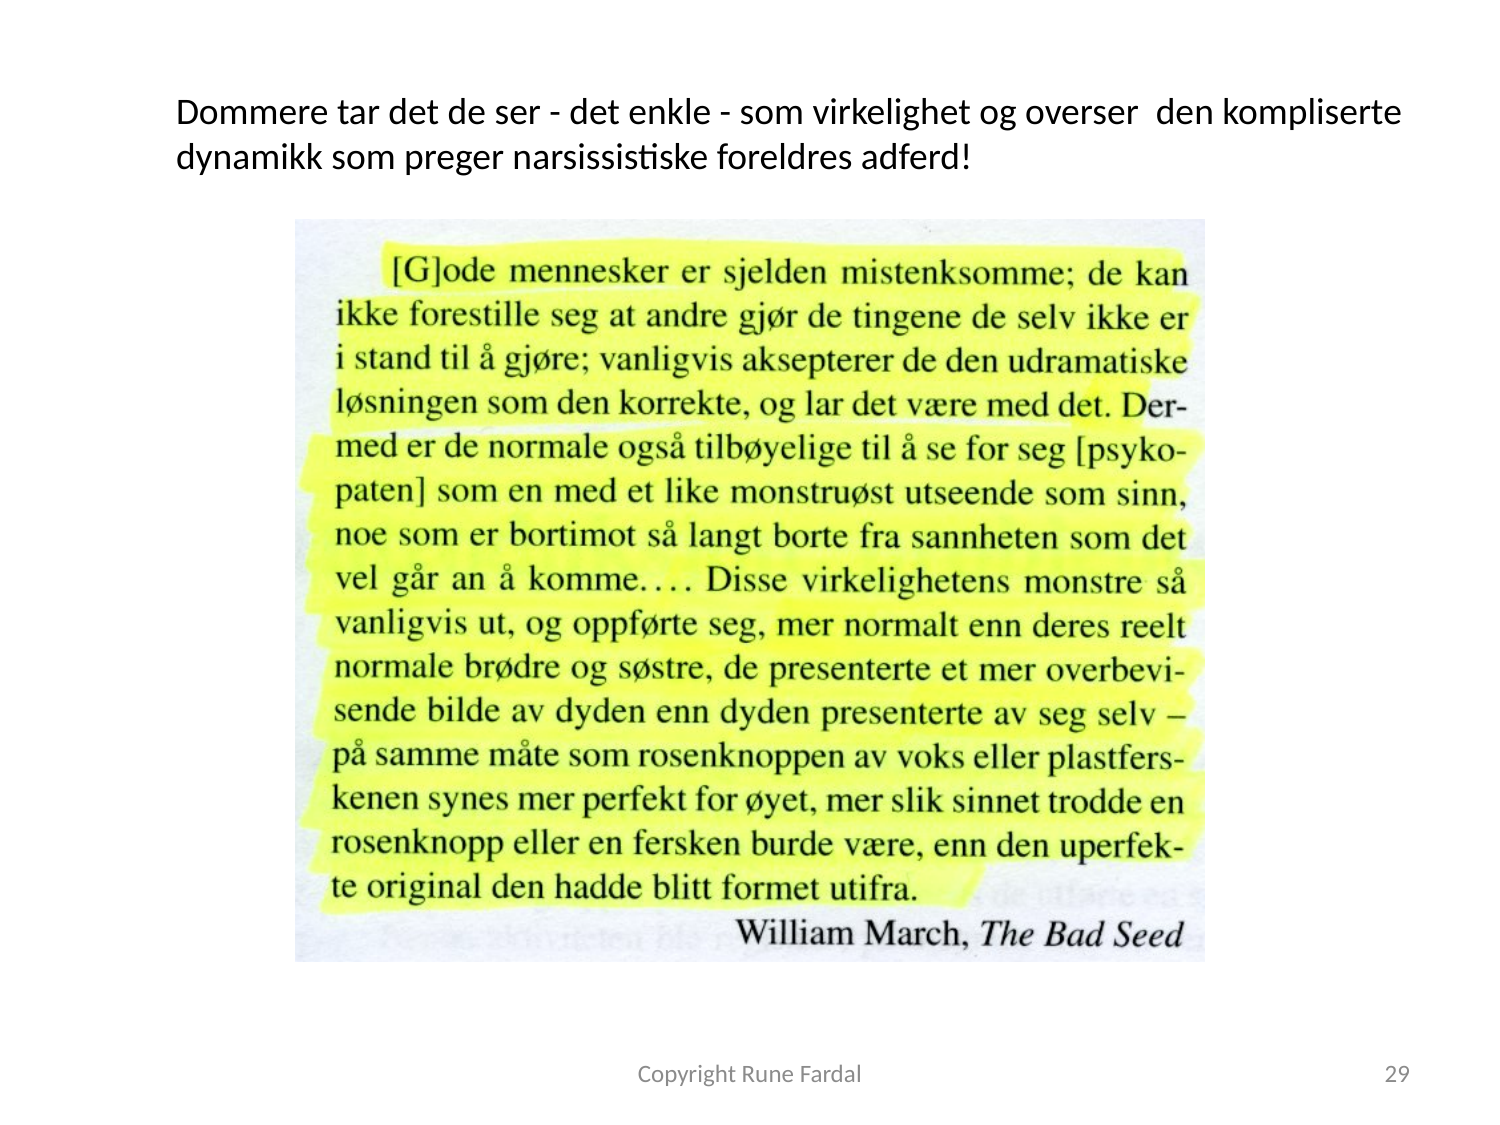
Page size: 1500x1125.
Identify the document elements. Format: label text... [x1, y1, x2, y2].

slide_number 29 [1074, 1042, 1425, 1103]
footer Copyright Rune Fardal [512, 1042, 988, 1103]
text_box Dommere tar det de ser - det enkle - som virkelighet og overser den kompliserte dynamikk som preger narsissistiske foreldres adferd! [161, 79, 1419, 185]
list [74, 218, 1426, 962]
